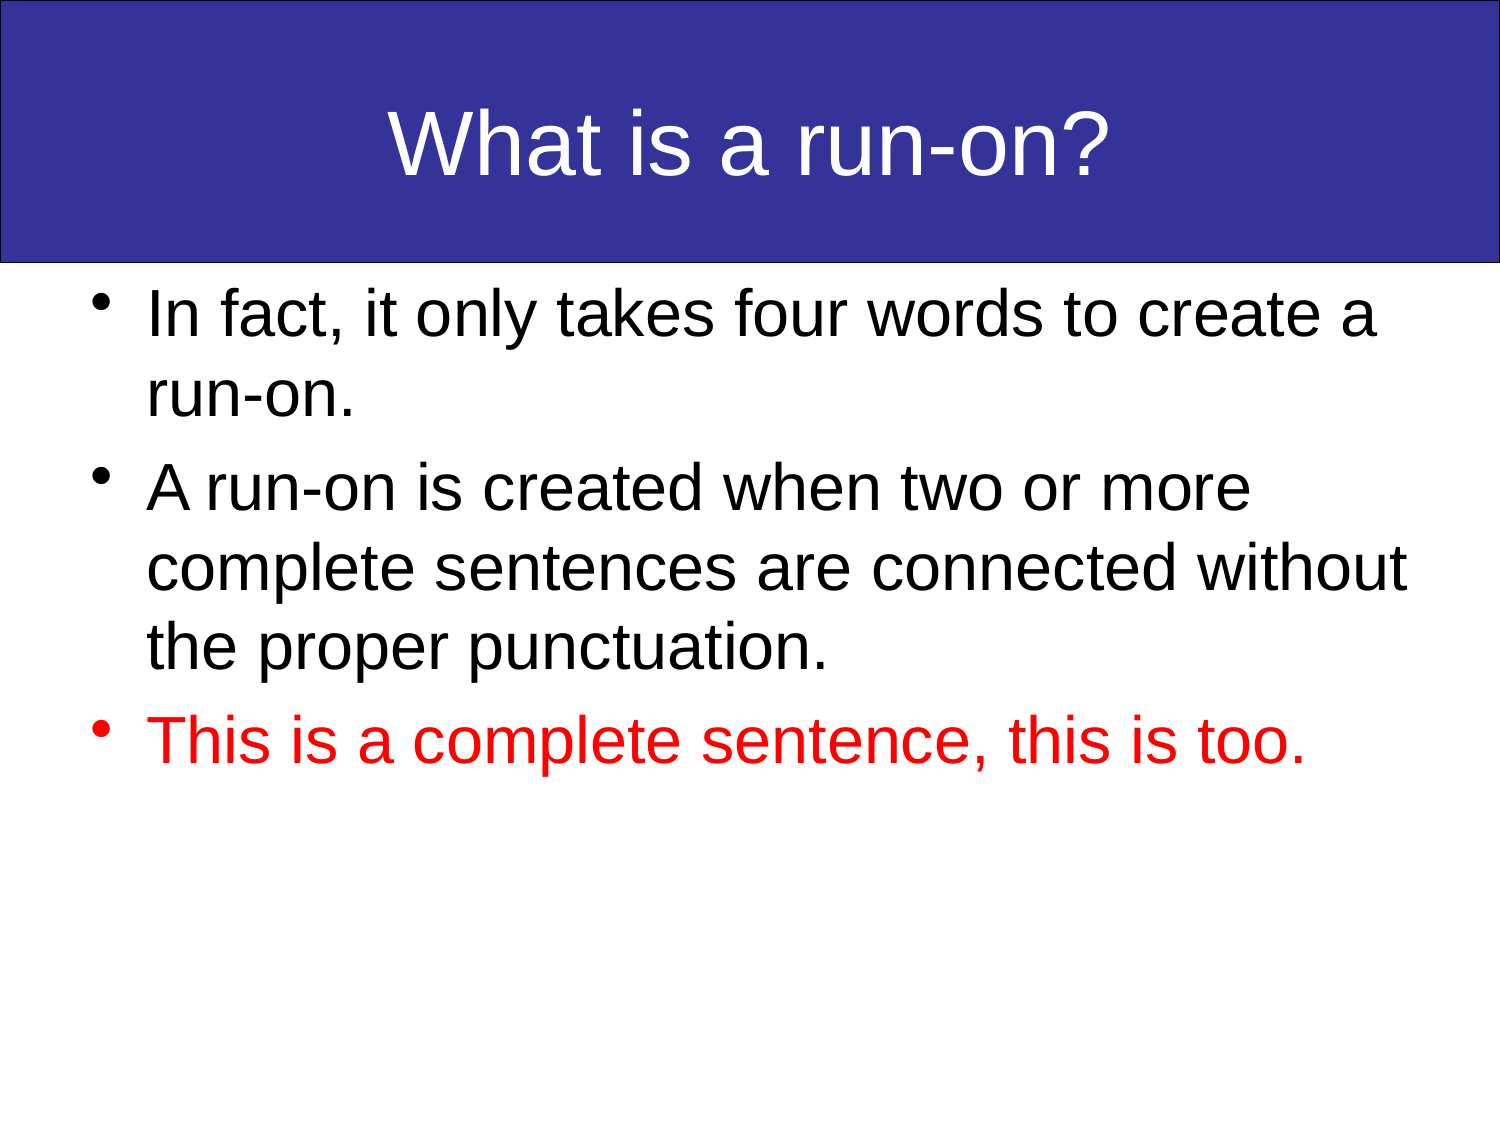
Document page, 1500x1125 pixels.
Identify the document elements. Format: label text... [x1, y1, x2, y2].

text_box [0, 0, 1500, 263]
list In fact, it only takes four words to create a run-on. A run-on is created when two or more complete sentences are connected without the proper punctuation. This is a complete sentence, this is too. [74, 262, 1426, 1006]
title What is a run-on? [74, 44, 1426, 233]
